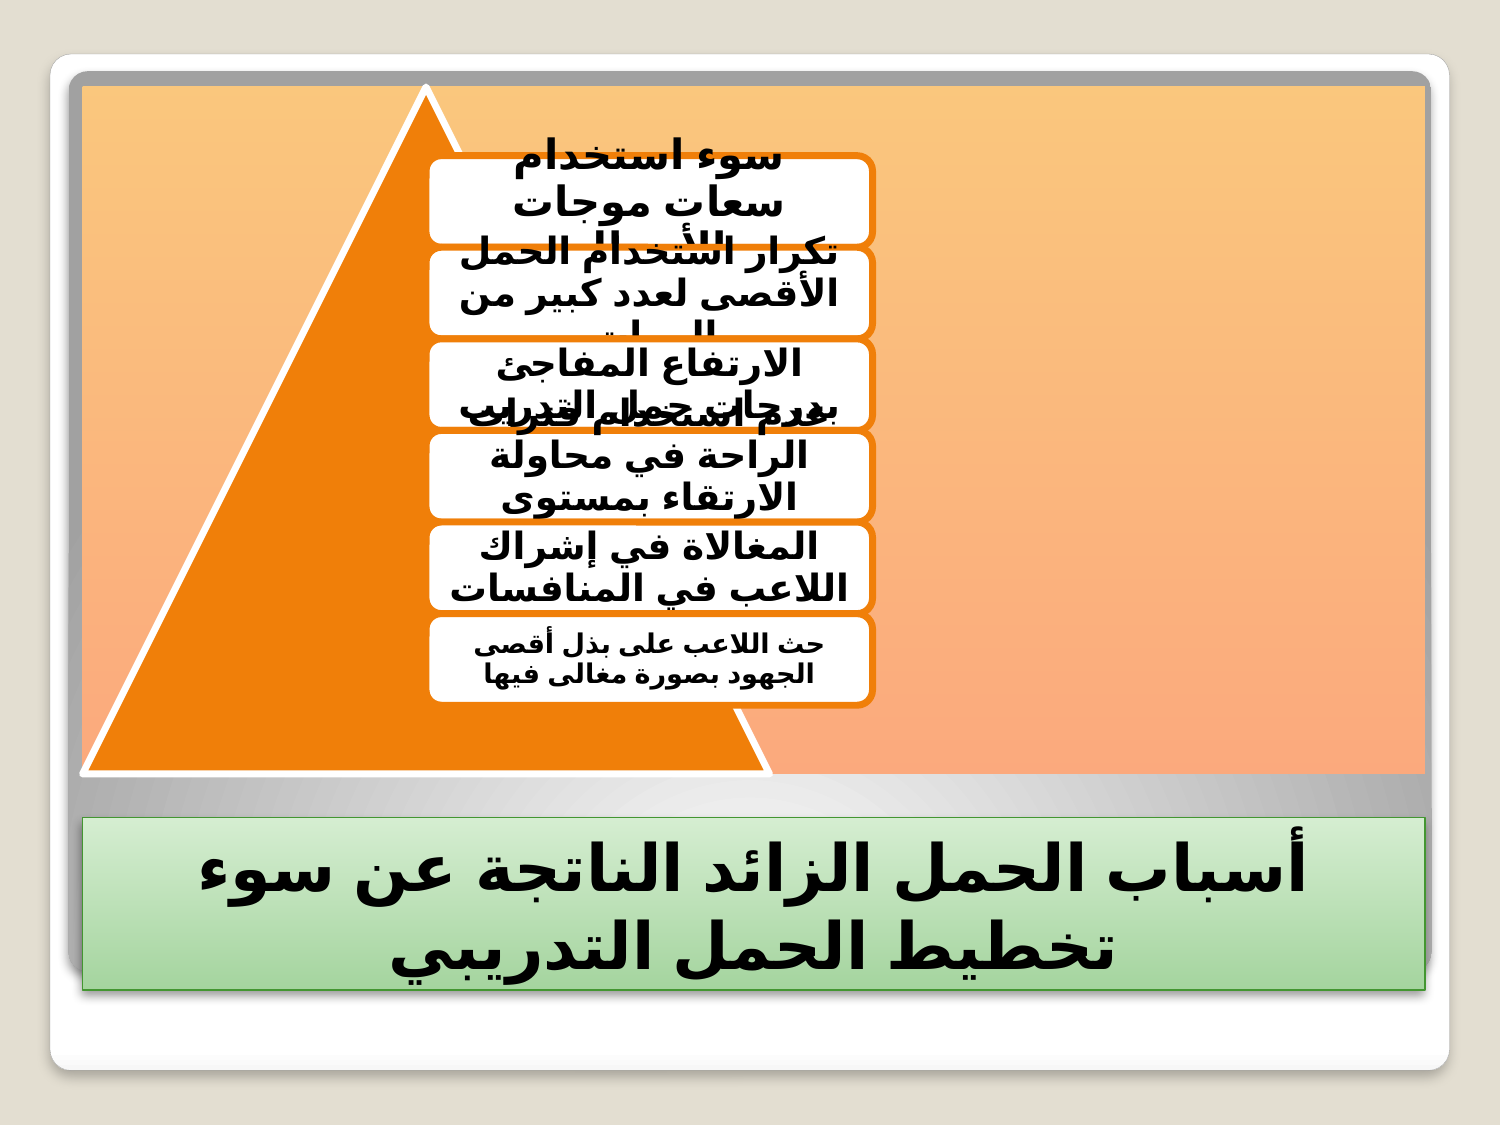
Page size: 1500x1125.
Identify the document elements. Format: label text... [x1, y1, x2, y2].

title أسباب الحمل الزائد الناتجة عن سوء تخطيط الحمل التدريبي [82, 817, 1426, 991]
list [82, 86, 1426, 775]
